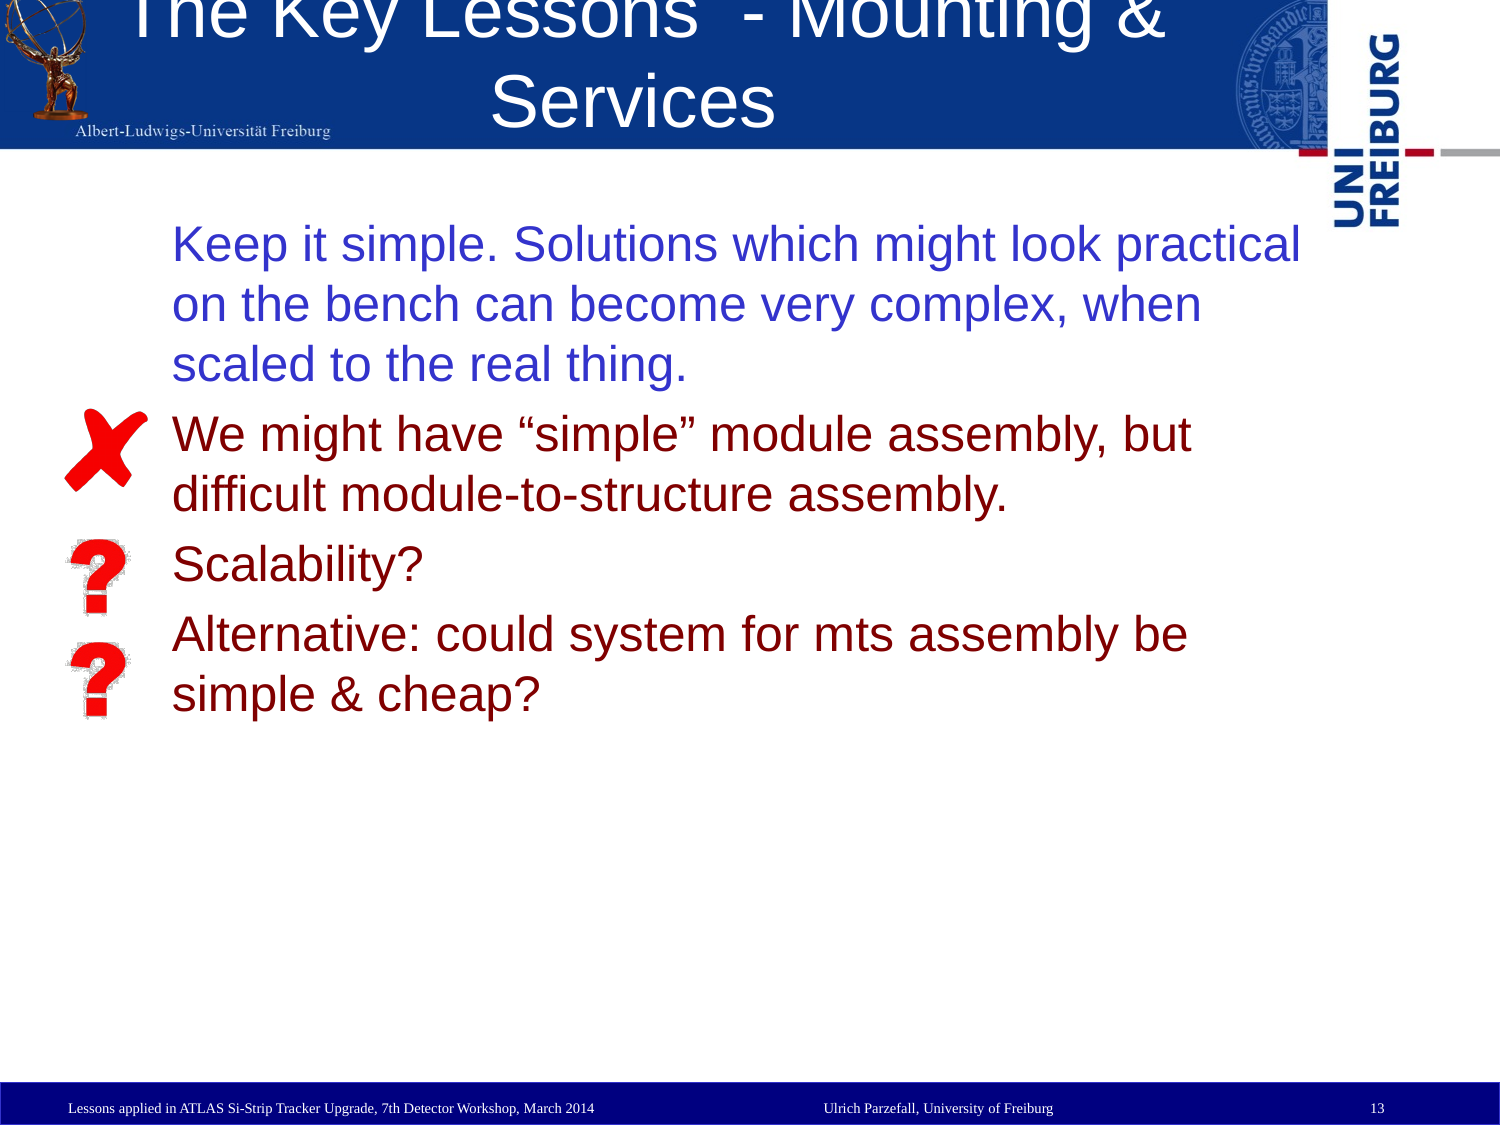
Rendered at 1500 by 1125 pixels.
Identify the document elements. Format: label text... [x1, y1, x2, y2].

list Keep it simple. Solutions which might look practical on the bench can become very complex, when scaled to the real thing. We might have “simple” module assembly, but difficult module-to-structure assembly. Scalability? Alternative: could system for mts assembly be simple & cheap? [100, 149, 1341, 974]
footer Ulrich Parzefall, University of Freiburg [702, 1091, 1178, 1125]
picture [0, 0, 1500, 239]
title The Key Lessons - Mounting & Services [6, 0, 1282, 122]
picture [52, 629, 143, 729]
picture [64, 408, 148, 492]
slide_number 13 [1211, 1091, 1400, 1125]
picture [52, 526, 143, 626]
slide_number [53, 1091, 668, 1125]
